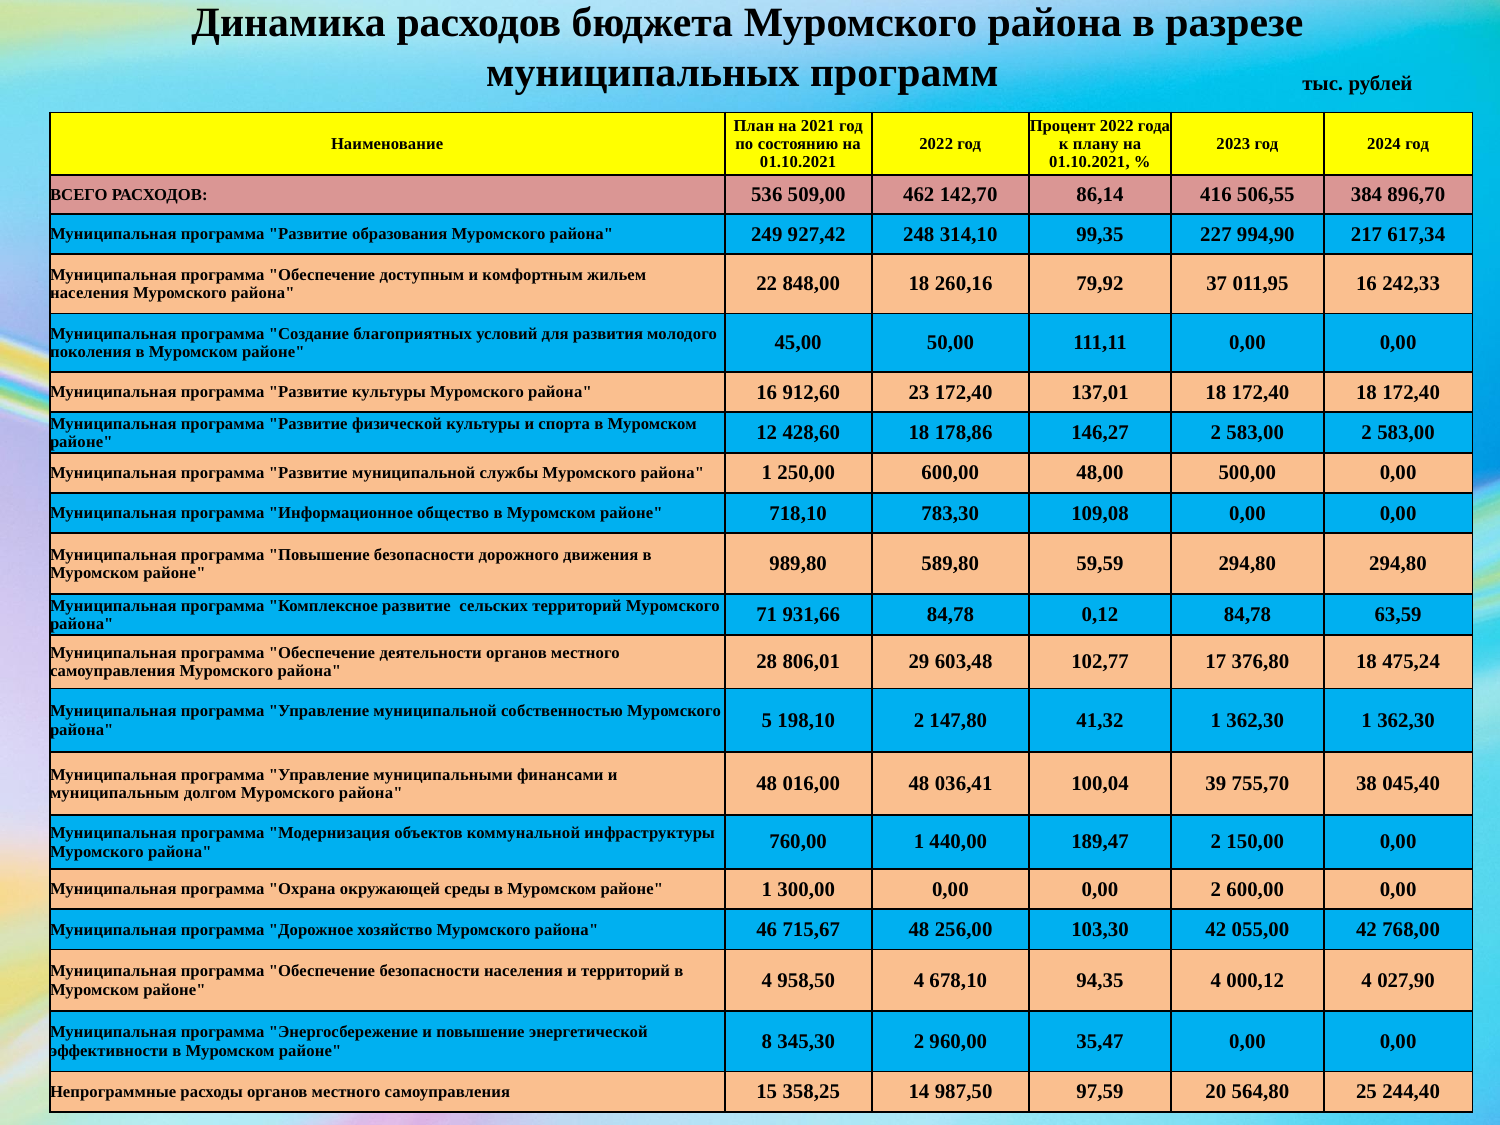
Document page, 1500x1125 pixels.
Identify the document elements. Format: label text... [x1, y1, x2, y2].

table_cell ВСЕГО РАСХОДОВ: [51, 176, 724, 213]
text_box Динамика расходов бюджета Муромского района в разрезе муниципальных программ [22, 0, 1473, 75]
table_cell Муниципальная программа "Обеспечение безопасности населения и территорий в Муромском районе" [51, 950, 724, 1010]
table_header 2024 год [1325, 113, 1472, 174]
table_cell 0,00 [1030, 870, 1170, 908]
table_cell 1 362,30 [1325, 689, 1472, 751]
table_cell 2 147,80 [873, 689, 1028, 751]
table_cell 71 931,66 [726, 595, 871, 634]
table_cell 84,78 [1172, 595, 1323, 634]
table_cell 600,00 [873, 454, 1028, 492]
picture [1127, 0, 1500, 152]
table_cell 111,11 [1030, 314, 1170, 371]
table_cell 15 358,25 [726, 1072, 871, 1111]
table_cell Муниципальная программа "Обеспечение доступным и комфортным жильем населения Муромского района" [51, 255, 724, 313]
table_cell Муниципальная программа "Управление муниципальной собственностью Муромского района" [51, 689, 724, 751]
table_header Процент 2022 года к плану на 01.10.2021, % [1030, 113, 1170, 174]
table_cell 718,10 [726, 494, 871, 532]
table_cell 2 960,00 [873, 1012, 1028, 1071]
table_cell 1 440,00 [873, 816, 1028, 868]
table_cell 4 000,12 [1172, 950, 1323, 1010]
table_cell 103,30 [1030, 910, 1170, 949]
table_cell Муниципальная программа "Дорожное хозяйство Муромского района" [51, 910, 724, 949]
table_cell 2 600,00 [1172, 870, 1323, 908]
table_cell 18 260,16 [873, 255, 1028, 313]
text_box тыс. рублей [1287, 62, 1488, 103]
table_cell 989,80 [726, 534, 871, 593]
table_cell 0,00 [1172, 494, 1323, 532]
table_cell 48 256,00 [873, 910, 1028, 949]
table_cell 38 045,40 [1325, 753, 1472, 814]
table_cell Муниципальная программа "Повышение безопасности дорожного движения в Муромском районе" [51, 534, 724, 593]
table_cell 48 036,41 [873, 753, 1028, 814]
table_cell Муниципальная программа "Создание благоприятных условий для развития молодого поколения в Муромском районе" [51, 314, 724, 371]
table_cell Муниципальная программа "Информационное общество в Муромском районе" [51, 494, 724, 532]
table_cell 8 345,30 [726, 1012, 871, 1071]
table_cell Муниципальная программа "Обеспечение деятельности органов местного самоуправления Муромского района" [51, 636, 724, 688]
table_cell 189,47 [1030, 816, 1170, 868]
table_cell 1 300,00 [726, 870, 871, 908]
table_cell 12 428,60 [726, 413, 871, 452]
table_cell Муниципальная программа "Развитие образования Муромского района" [51, 215, 724, 253]
table_cell 589,80 [873, 534, 1028, 593]
table_cell 42 768,00 [1325, 910, 1472, 949]
table_header 2023 год [1172, 113, 1323, 174]
table_cell 0,00 [1172, 1012, 1323, 1071]
table_cell 217 617,34 [1325, 215, 1472, 253]
table_cell 17 376,80 [1172, 636, 1323, 688]
table_cell 99,35 [1030, 215, 1170, 253]
table_cell 79,92 [1030, 255, 1170, 313]
table_cell 18 475,24 [1325, 636, 1472, 688]
table_cell Муниципальная программа "Энергосбережение и повышение энергетической эффективности в Муромском районе" [51, 1012, 724, 1071]
table_cell Муниципальная программа "Развитие муниципальной службы Муромского района" [51, 454, 724, 492]
table_header 2022 год [873, 113, 1028, 174]
table_cell Муниципальная программа "Развитие культуры Муромского района" [51, 373, 724, 411]
table_cell 4 027,90 [1325, 950, 1472, 1010]
table_cell 45,00 [726, 314, 871, 371]
table_cell 5 198,10 [726, 689, 871, 751]
table_cell 46 715,67 [726, 910, 871, 949]
table_cell Муниципальная программа "Комплексное развитие сельских территорий Муромского района" [51, 595, 724, 634]
table_cell 0,12 [1030, 595, 1170, 634]
table_cell 94,35 [1030, 950, 1170, 1010]
table_cell 0,00 [1172, 314, 1323, 371]
table_cell 37 011,95 [1172, 255, 1323, 313]
table_header Наименование [51, 113, 724, 174]
table_cell 294,80 [1172, 534, 1323, 593]
table_cell 14 987,50 [873, 1072, 1028, 1111]
table_cell 249 927,42 [726, 215, 871, 253]
table_cell Муниципальная программа "Охрана окружающей среды в Муромском районе" [51, 870, 724, 908]
table_cell 50,00 [873, 314, 1028, 371]
table_cell 39 755,70 [1172, 753, 1323, 814]
table_cell 109,08 [1030, 494, 1170, 532]
table_cell 294,80 [1325, 534, 1472, 593]
table_cell 23 172,40 [873, 373, 1028, 411]
table_cell 416 506,55 [1172, 176, 1323, 213]
table_cell 25 244,40 [1325, 1072, 1472, 1111]
table_cell Муниципальная программа "Развитие физической культуры и спорта в Муромском районе" [51, 413, 724, 452]
table_cell 0,00 [1325, 870, 1472, 908]
table_cell 20 564,80 [1172, 1072, 1323, 1111]
table_cell 248 314,10 [873, 215, 1028, 253]
picture [0, 0, 1500, 1125]
table_cell 18 172,40 [1172, 373, 1323, 411]
table_cell 18 172,40 [1325, 373, 1472, 411]
table_cell 16 242,33 [1325, 255, 1472, 313]
table_cell 137,01 [1030, 373, 1170, 411]
table_cell 0,00 [1325, 314, 1472, 371]
table_cell 59,59 [1030, 534, 1170, 593]
table_cell 0,00 [1325, 816, 1472, 868]
table_cell 48,00 [1030, 454, 1170, 492]
table_cell 146,27 [1030, 413, 1170, 452]
table_cell 18 178,86 [873, 413, 1028, 452]
table_cell Муниципальная программа "Управление муниципальными финансами и муниципальным долгом Муромского района" [51, 753, 724, 814]
table_cell 500,00 [1172, 454, 1323, 492]
table_cell 0,00 [1325, 494, 1472, 532]
table_cell 462 142,70 [873, 176, 1028, 213]
table_cell 41,32 [1030, 689, 1170, 751]
table_header План на 2021 год по состоянию на 01.10.2021 [726, 113, 871, 174]
table_cell 100,04 [1030, 753, 1170, 814]
table_cell 227 994,90 [1172, 215, 1323, 253]
table_cell Непрограммные расходы органов местного самоуправления [51, 1072, 724, 1111]
table_cell 0,00 [1325, 1012, 1472, 1071]
table_cell 97,59 [1030, 1072, 1170, 1111]
table_cell 16 912,60 [726, 373, 871, 411]
table_cell 22 848,00 [726, 255, 871, 313]
table_cell 63,59 [1325, 595, 1472, 634]
table_cell 0,00 [873, 870, 1028, 908]
table_cell 2 583,00 [1325, 413, 1472, 452]
table_cell 4 958,50 [726, 950, 871, 1010]
table_cell Муниципальная программа "Модернизация объектов коммунальной инфраструктуры Муромского района" [51, 816, 724, 868]
table_cell 84,78 [873, 595, 1028, 634]
table_cell 102,77 [1030, 636, 1170, 688]
table_cell 42 055,00 [1172, 910, 1323, 949]
table_cell 1 250,00 [726, 454, 871, 492]
table_cell 2 583,00 [1172, 413, 1323, 452]
table_cell 28 806,01 [726, 636, 871, 688]
table_cell 783,30 [873, 494, 1028, 532]
table_cell 35,47 [1030, 1012, 1170, 1071]
table_cell 760,00 [726, 816, 871, 868]
table_cell 86,14 [1030, 176, 1170, 213]
table_cell 536 509,00 [726, 176, 871, 213]
table_cell 48 016,00 [726, 753, 871, 814]
table_cell 0,00 [1325, 454, 1472, 492]
table_cell 384 896,70 [1325, 176, 1472, 213]
table_cell 2 150,00 [1172, 816, 1323, 868]
table_cell 4 678,10 [873, 950, 1028, 1010]
table_cell 29 603,48 [873, 636, 1028, 688]
table_cell 1 362,30 [1172, 689, 1323, 751]
